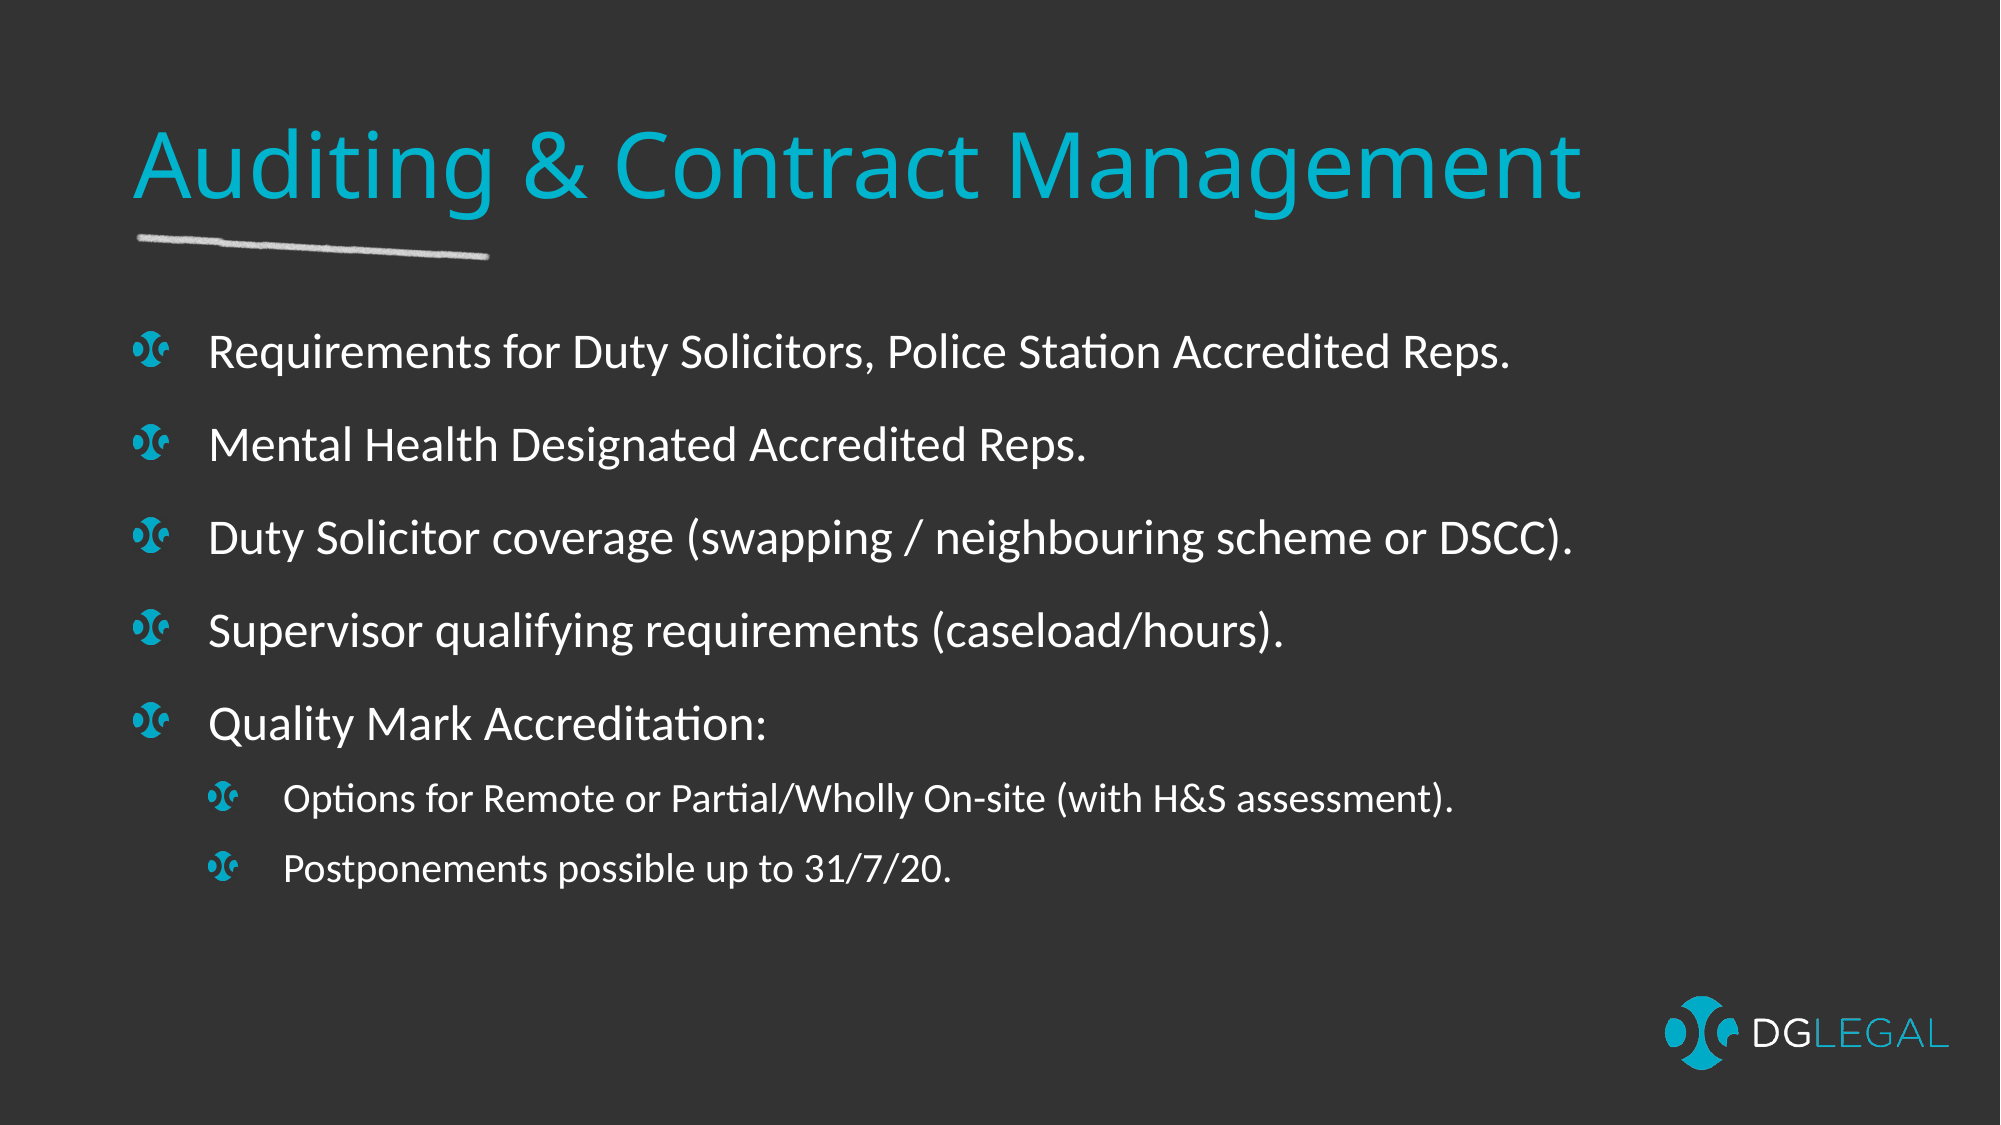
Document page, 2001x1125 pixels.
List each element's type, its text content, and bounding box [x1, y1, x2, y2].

picture [1639, 976, 1974, 1095]
picture [133, 609, 169, 645]
title Auditing & Contract Management [118, 59, 1890, 278]
picture [135, 233, 499, 262]
picture [133, 517, 169, 553]
picture [208, 851, 238, 881]
list Requirements for Duty Solicitors, Police Station Accredited Reps. Mental Health Designated Accredited Reps. Duty Solicitor coverage (swapping / neighbouring scheme or DSCC). Supervisor qualifying requirements (caseload/hours). Quality Mark Accreditation: Options for Remote or Partial/Wholly On-site (with H&S assessment). Postponements possible up to 31/7/20. [118, 299, 1890, 1014]
picture [133, 424, 169, 460]
picture [133, 331, 169, 367]
picture [133, 702, 169, 738]
picture [208, 781, 238, 811]
